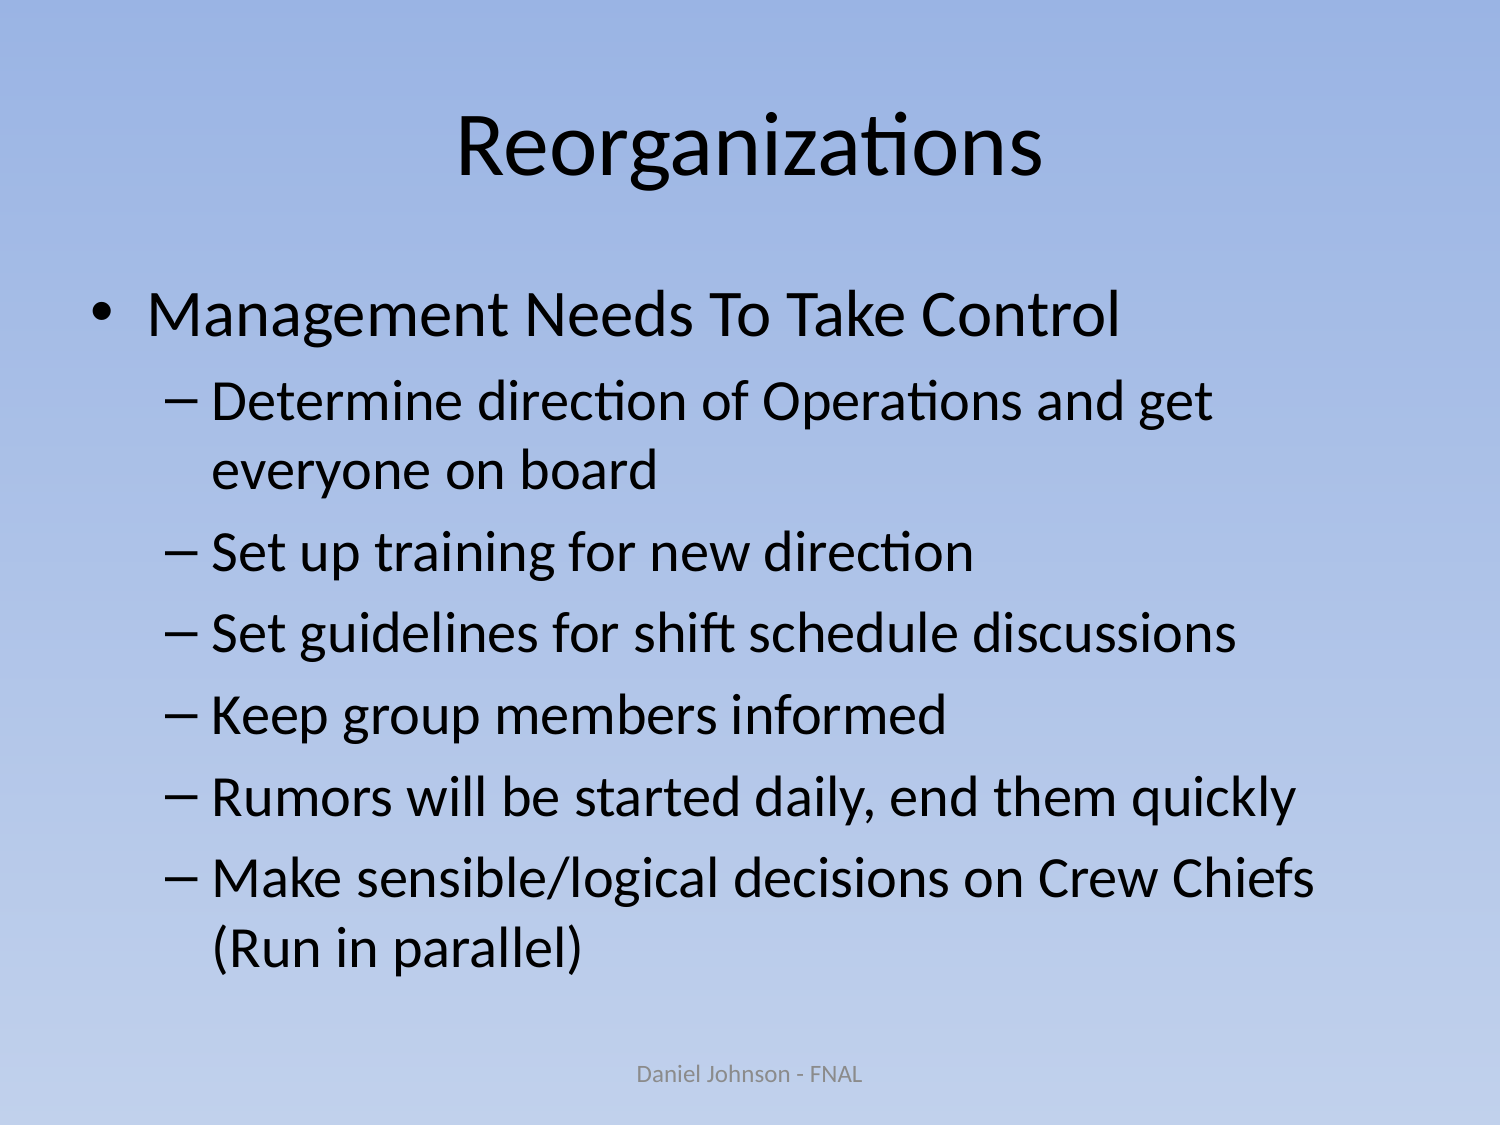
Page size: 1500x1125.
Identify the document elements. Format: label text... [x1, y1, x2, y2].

title Reorganizations [75, 45, 1425, 233]
footer Daniel Johnson - FNAL [512, 1042, 988, 1103]
list Management Needs To Take Control Determine direction of Operations and get everyone on board Set up training for new direction Set guidelines for shift schedule discussions Keep group members informed Rumors will be started daily, end them quickly Make sensible/logical decisions on Crew Chiefs (Run in parallel) [75, 262, 1425, 1005]
